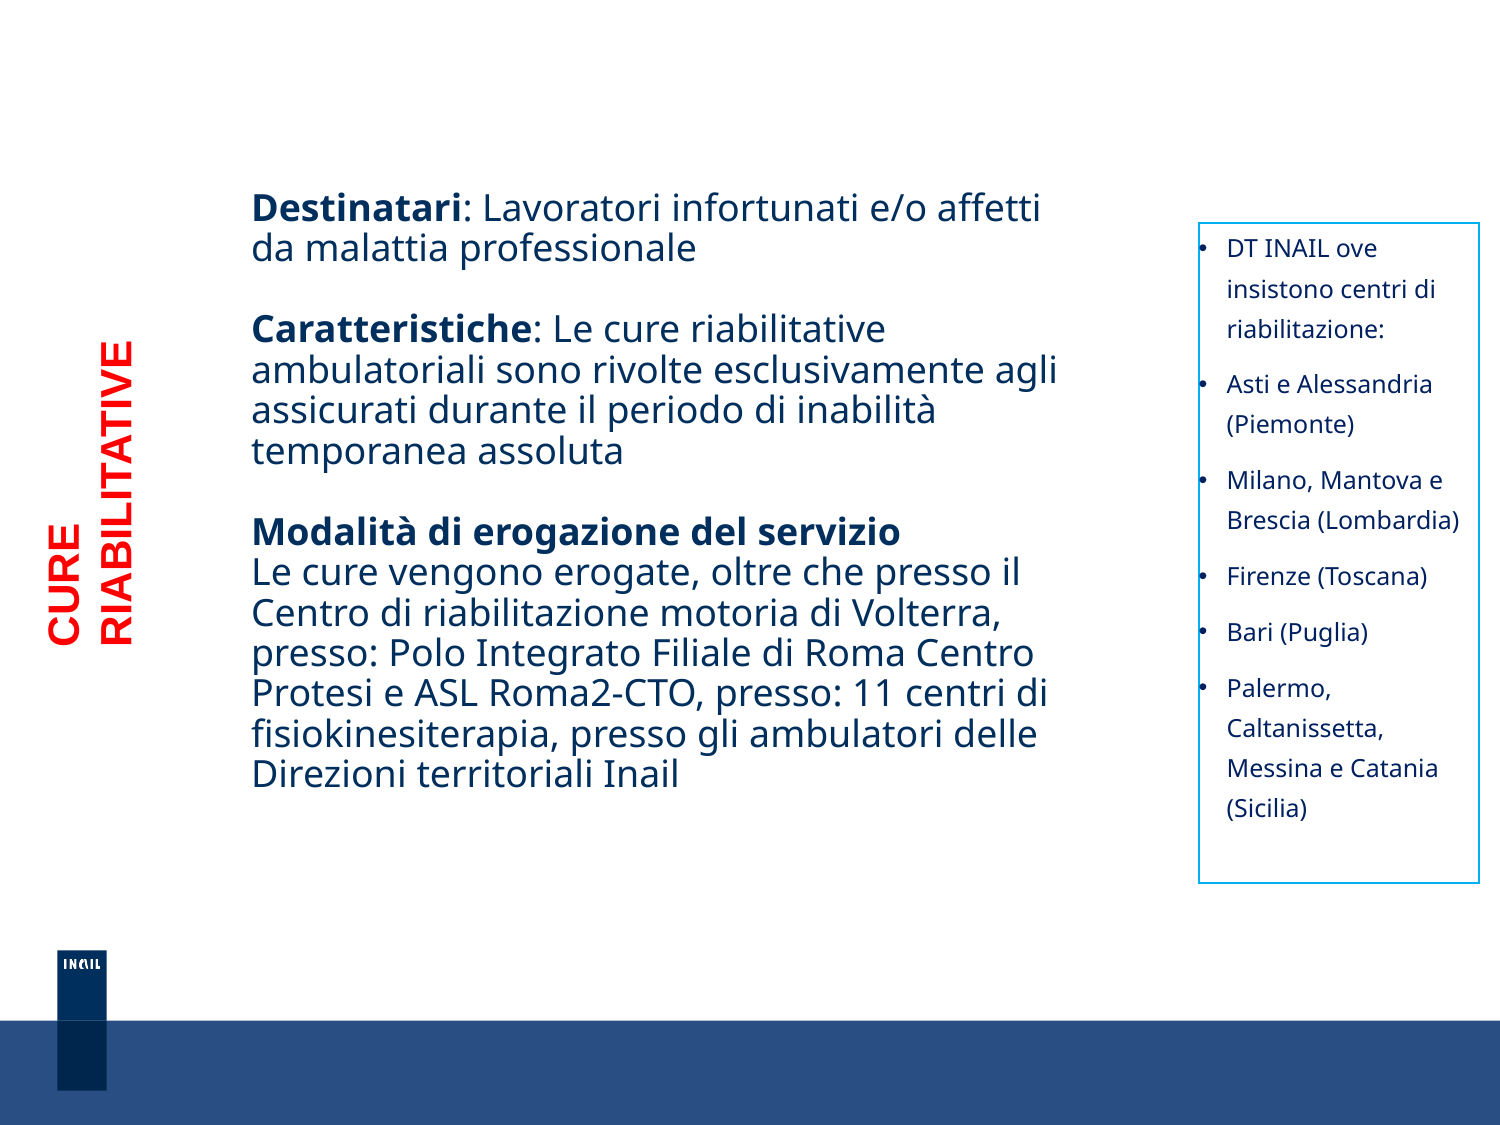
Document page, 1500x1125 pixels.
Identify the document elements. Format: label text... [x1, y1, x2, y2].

text_box CURE RIABILITATIVE [27, 316, 148, 662]
title Destinatari: Lavoratori infortunati e/o affetti da malattia professionale Caratteristiche: Le cure riabilitative ambulatoriali sono rivolte esclusivamente agli assicurati durante il periodo di inabilità temporanea assoluta Modalità di erogazione del servizio Le cure vengono erogate, oltre che presso il Centro di riabilitazione motoria di Volterra, presso: Polo Integrato Filiale di Roma Centro Protesi e ASL Roma2-CTO, presso: 11 centri di fisiokinesiterapia, presso gli ambulatori delle Direzioni territoriali Inail [250, 154, 1067, 899]
picture [64, 959, 100, 969]
list DT INAIL ove insistono centri di riabilitazione: Asti e Alessandria (Piemonte) Milano, Mantova e Brescia (Lombardia) Firenze (Toscana) Bari (Puglia) Palermo, Caltanissetta, Messina e Catania (Sicilia) [1198, 222, 1480, 884]
